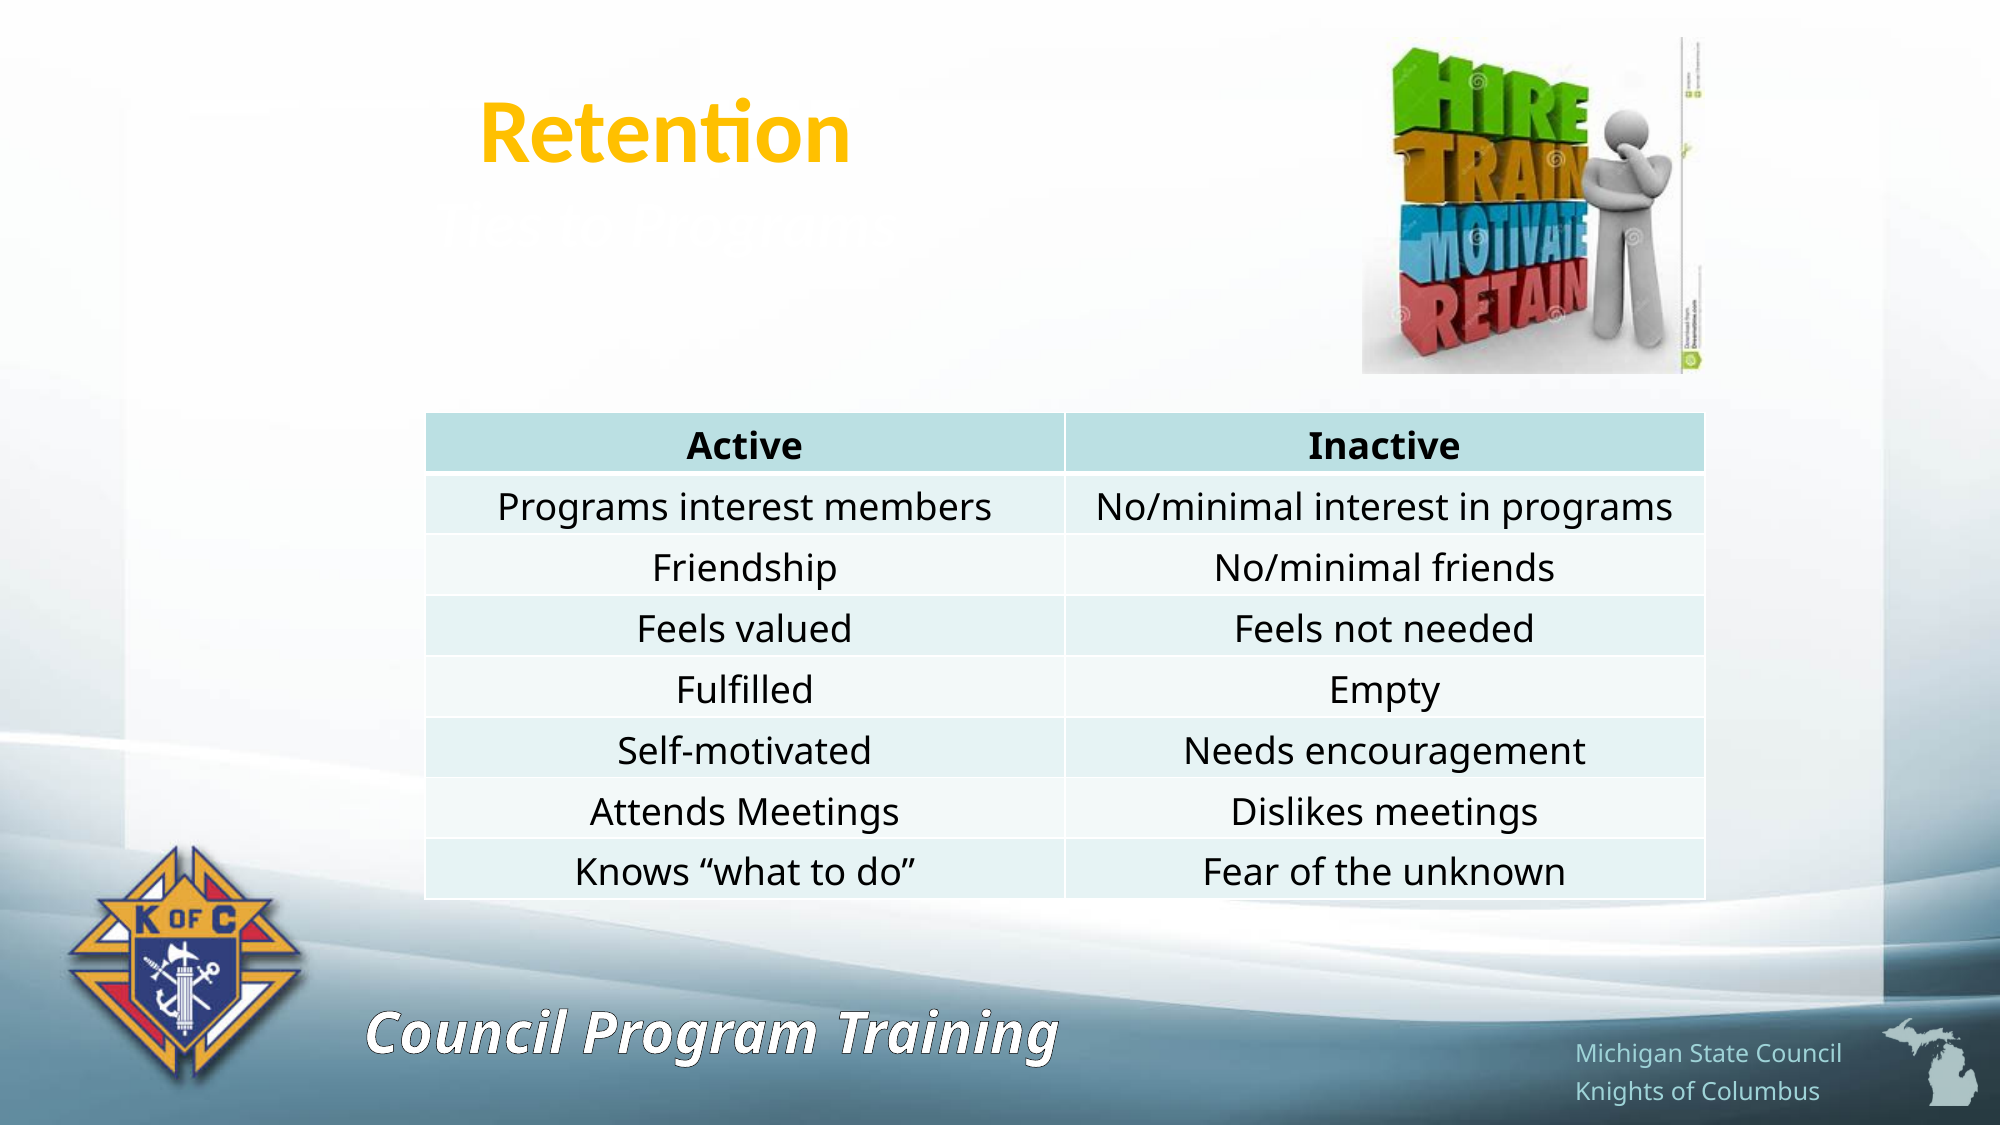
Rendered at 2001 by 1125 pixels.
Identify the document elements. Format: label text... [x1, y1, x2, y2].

table_cell Knows “what to do” [426, 839, 1064, 898]
text_box Retention Ties to Programs [362, 63, 970, 268]
table_cell Feels not needed [1066, 596, 1704, 655]
table_cell Empty [1066, 657, 1704, 716]
table_cell Friendship [426, 535, 1064, 594]
table_cell Feels valued [426, 596, 1064, 655]
table_cell Programs interest members [426, 476, 1064, 533]
table_cell Fulfilled [426, 657, 1064, 716]
table_cell Self-motivated [426, 718, 1064, 777]
table_cell Attends Meetings [426, 778, 1064, 837]
table_header Inactive [1066, 413, 1704, 471]
table_cell No/minimal friends [1066, 535, 1704, 594]
table_cell No/minimal interest in programs [1066, 476, 1704, 533]
table_cell Dislikes meetings [1066, 778, 1704, 837]
text_box Council Program Training [348, 987, 1075, 1073]
table_header Active [426, 413, 1064, 471]
picture [0, 0, 2000, 1125]
table_cell Needs encouragement [1066, 718, 1704, 777]
table_cell Fear of the unknown [1066, 839, 1704, 898]
